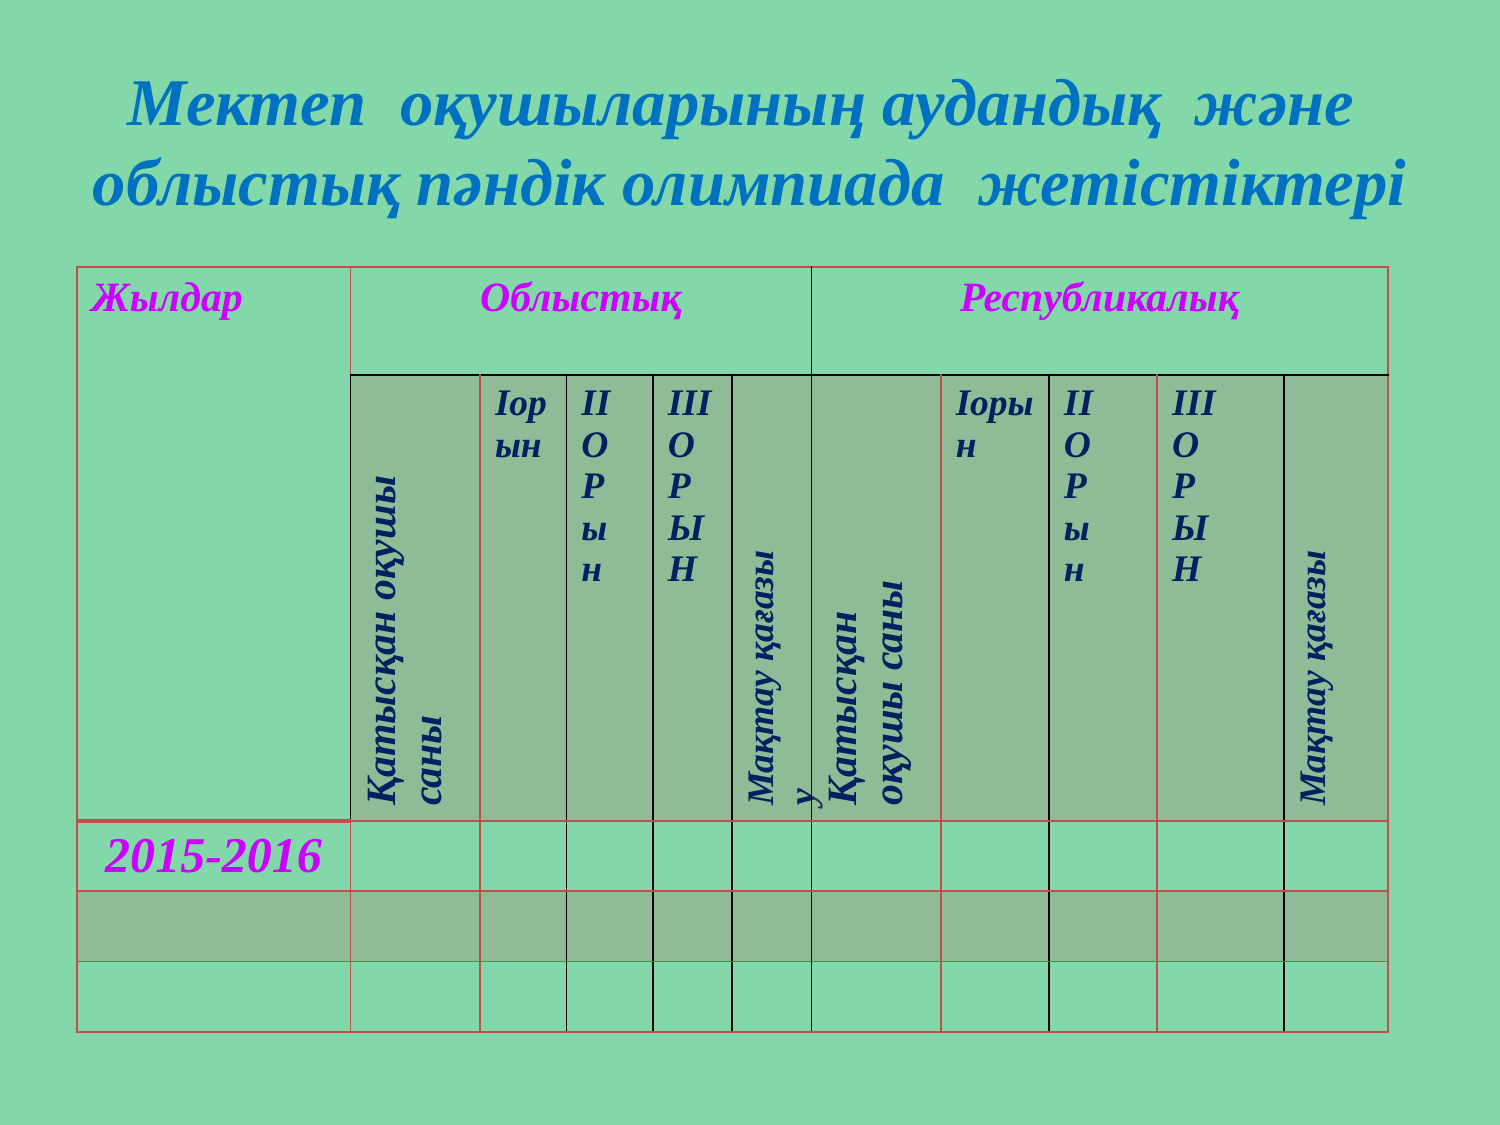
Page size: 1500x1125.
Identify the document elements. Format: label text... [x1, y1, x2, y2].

table_cell [654, 822, 731, 890]
table_cell [351, 822, 479, 890]
table_cell [567, 892, 652, 961]
table_cell [1158, 822, 1283, 890]
table_cell [812, 962, 940, 1031]
table_cell [942, 822, 1048, 890]
table_cell [733, 822, 811, 890]
table_cell [654, 892, 731, 961]
table_cell [78, 892, 350, 961]
table_cell [481, 892, 566, 961]
table_cell Мақтау қағазы у [733, 376, 811, 820]
table_cell [1285, 892, 1387, 961]
table_cell Іорын [942, 376, 1048, 820]
table_cell ІІ О Р ы н [1050, 376, 1156, 820]
table_cell [351, 892, 479, 961]
table_cell [812, 822, 940, 890]
table_cell [1050, 892, 1156, 961]
table_cell Мақтау қағазы [1285, 376, 1387, 820]
table_cell [1050, 962, 1156, 1031]
table_cell [654, 962, 731, 1031]
table_cell ІІІ О Р Ы Н [654, 376, 731, 820]
table_cell [1050, 822, 1156, 890]
table_cell Қатысқан оқушы саны [812, 376, 940, 820]
title Мектеп оқушыларының аудандық және облыстық пәндік олимпиада жетістіктері [75, 45, 1425, 233]
table_cell ІІІ О Р Ы Н [1158, 376, 1283, 820]
table_cell [567, 962, 652, 1031]
table_cell [733, 962, 811, 1031]
table_cell ІІ О Р ы н [567, 376, 652, 820]
table_cell [1158, 962, 1283, 1031]
table_cell [1285, 822, 1387, 890]
table_cell Қатысқан оқушы саны [351, 376, 479, 820]
table_cell [351, 962, 479, 1031]
table_cell [942, 962, 1048, 1031]
table_cell 2015-2016 [78, 823, 350, 890]
table_cell [481, 822, 566, 890]
table_cell [733, 892, 811, 961]
table_cell [567, 822, 652, 890]
table_header Жылдар [78, 268, 350, 819]
table_cell [1285, 962, 1387, 1031]
table_cell [812, 892, 940, 961]
table_cell [1158, 892, 1283, 961]
table_cell Іорын [481, 376, 566, 820]
table_cell [942, 892, 1048, 961]
table_cell [78, 962, 350, 1031]
table_header Республикалық [812, 268, 1387, 374]
table_cell [481, 962, 566, 1031]
table_header Облыстық [351, 268, 811, 374]
